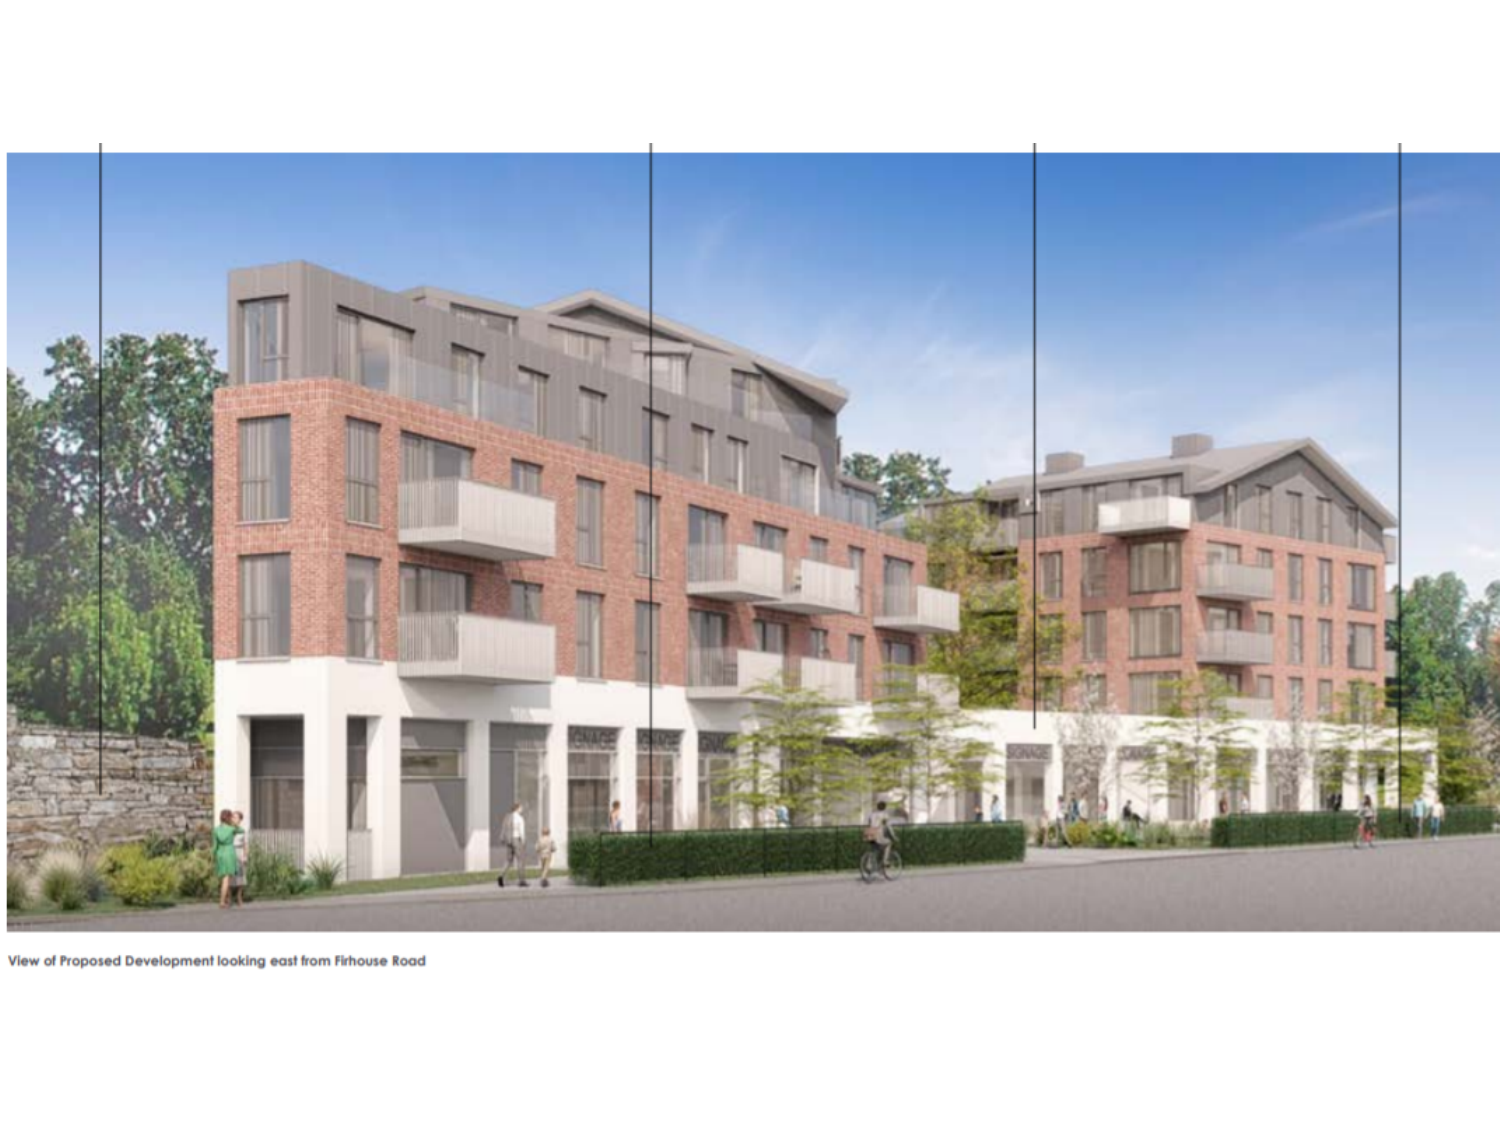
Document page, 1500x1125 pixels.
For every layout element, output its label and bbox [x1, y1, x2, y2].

picture [0, 143, 1500, 982]
